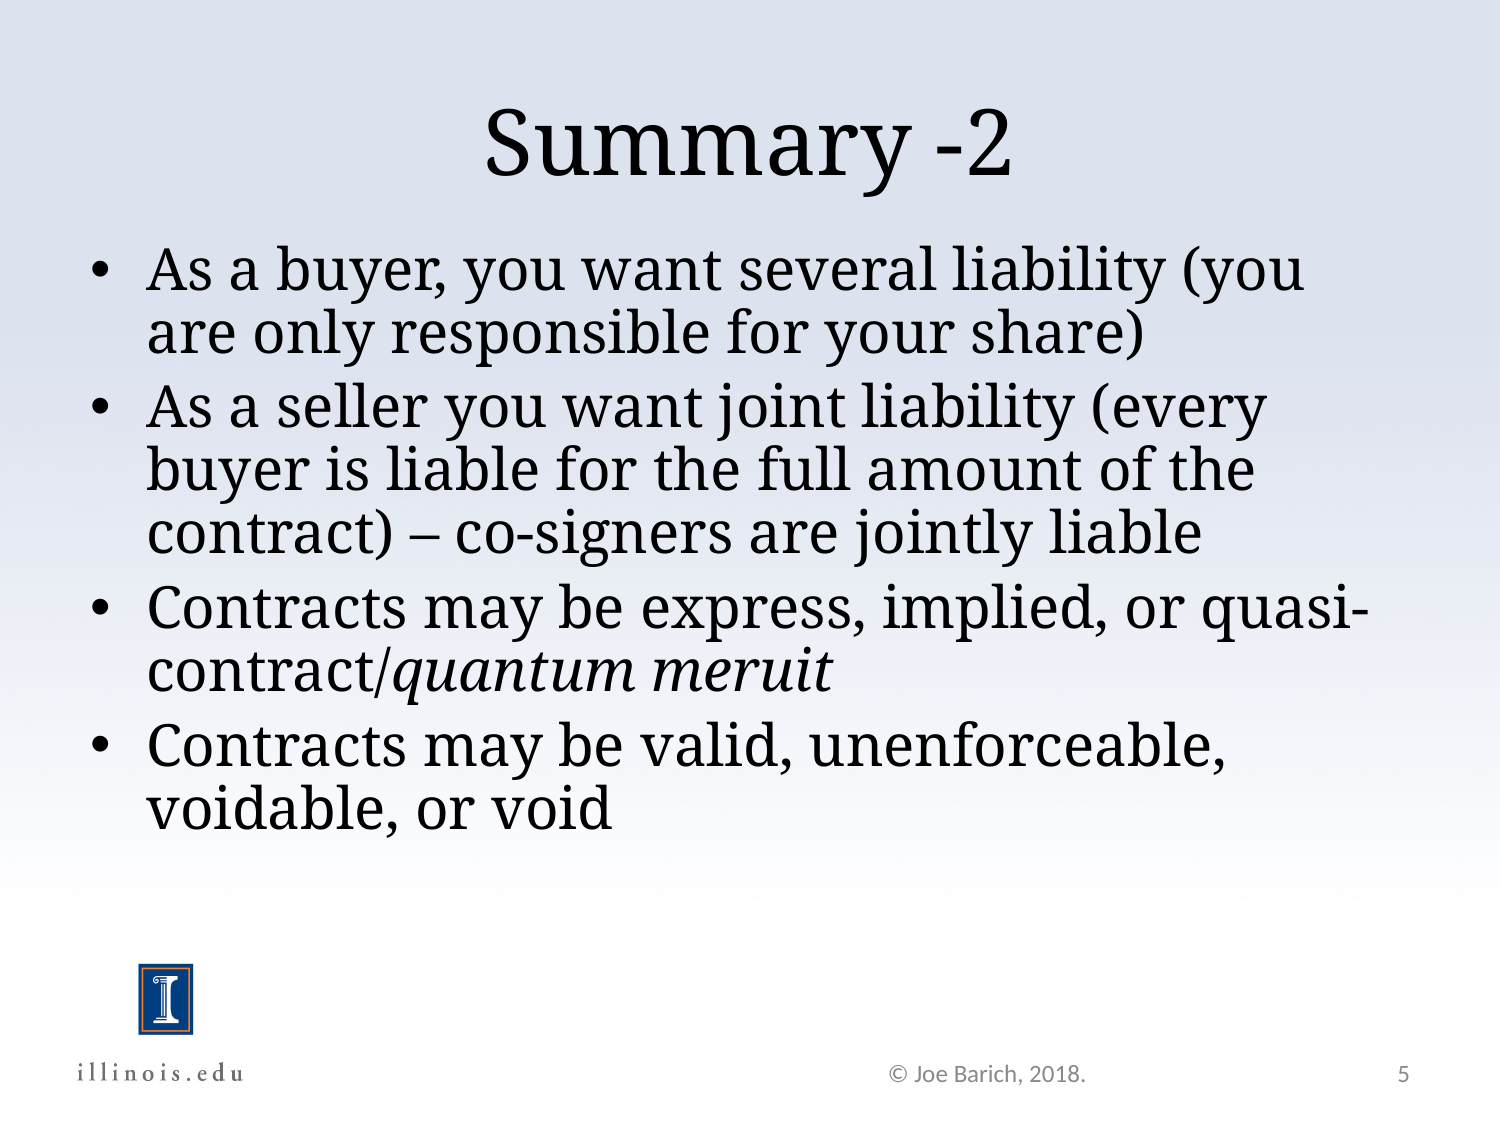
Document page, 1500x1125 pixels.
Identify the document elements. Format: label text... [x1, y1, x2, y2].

footer © Joe Barich, 2018. [750, 1042, 1225, 1103]
title Summary -2 [74, 44, 1426, 232]
list As a buyer, you want several liability (you are only responsible for your share) As a seller you want joint liability (every buyer is liable for the full amount of the contract) – co-signers are jointly liable Contracts may be express, implied, or quasi-contract/quantum meruit Contracts may be valid, unenforceable, voidable, or void [74, 232, 1426, 921]
slide_number 5 [1250, 1042, 1425, 1103]
picture [0, 0, 1500, 1125]
